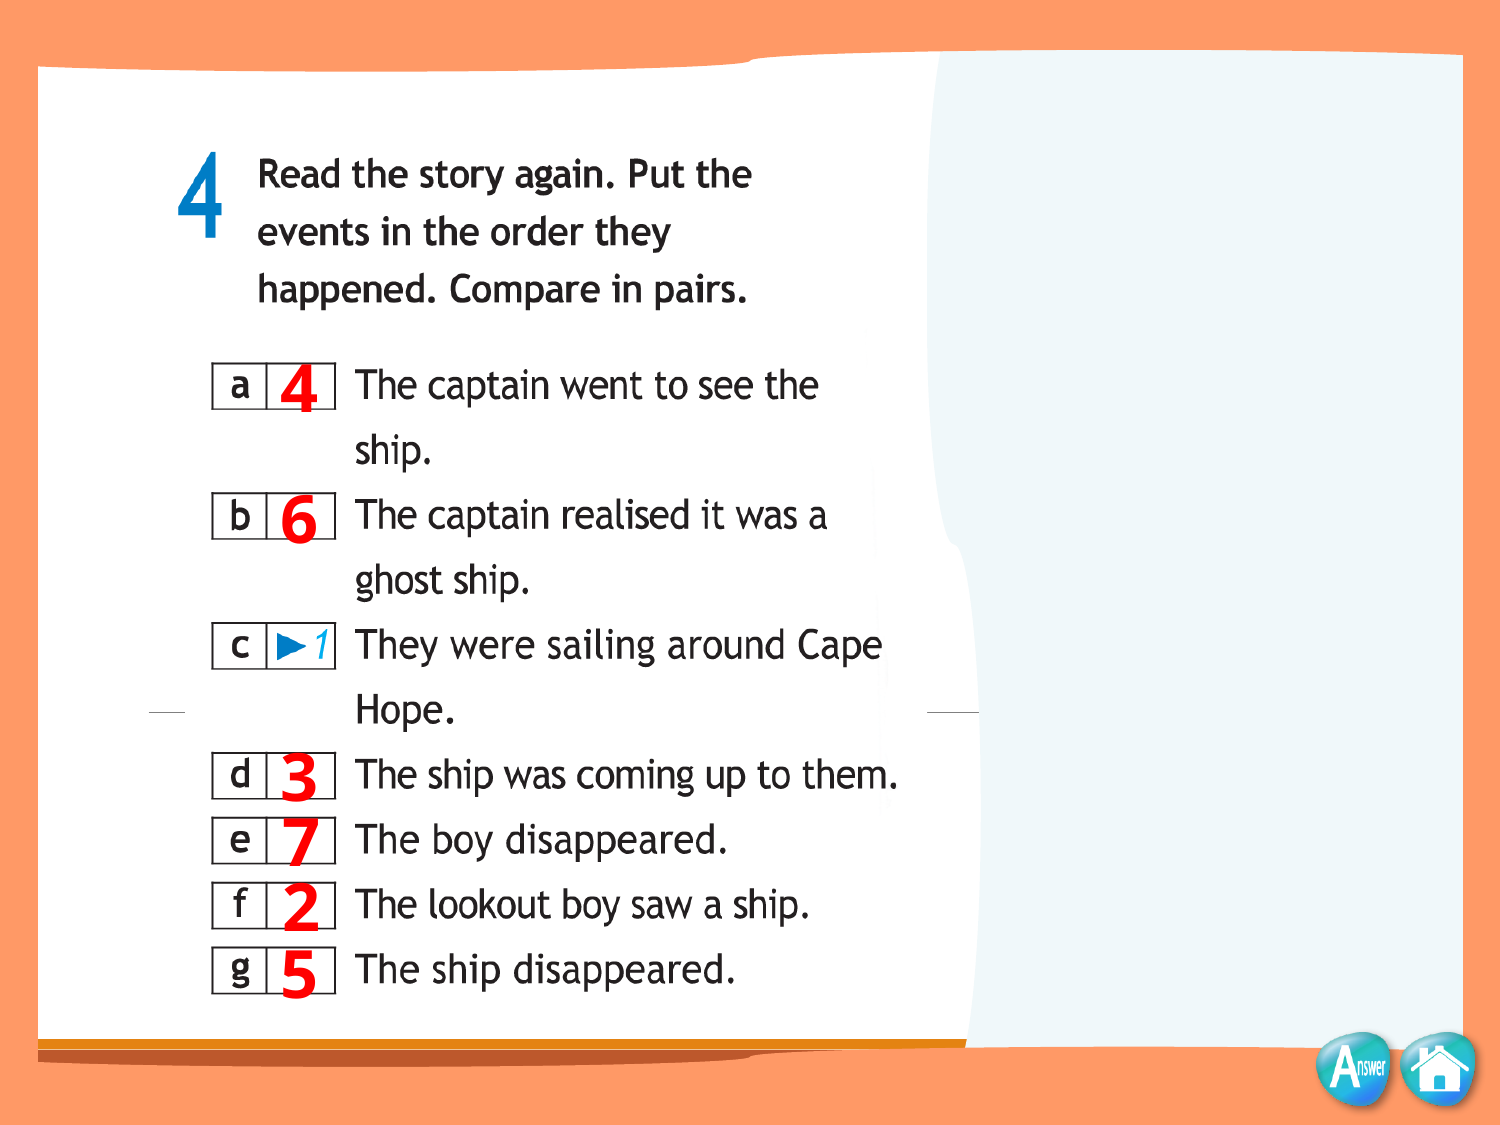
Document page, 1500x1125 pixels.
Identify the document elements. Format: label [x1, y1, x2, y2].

picture [1399, 1031, 1475, 1107]
picture [149, 124, 928, 997]
picture [1316, 1032, 1391, 1107]
text_box [0, 0, 1500, 1125]
